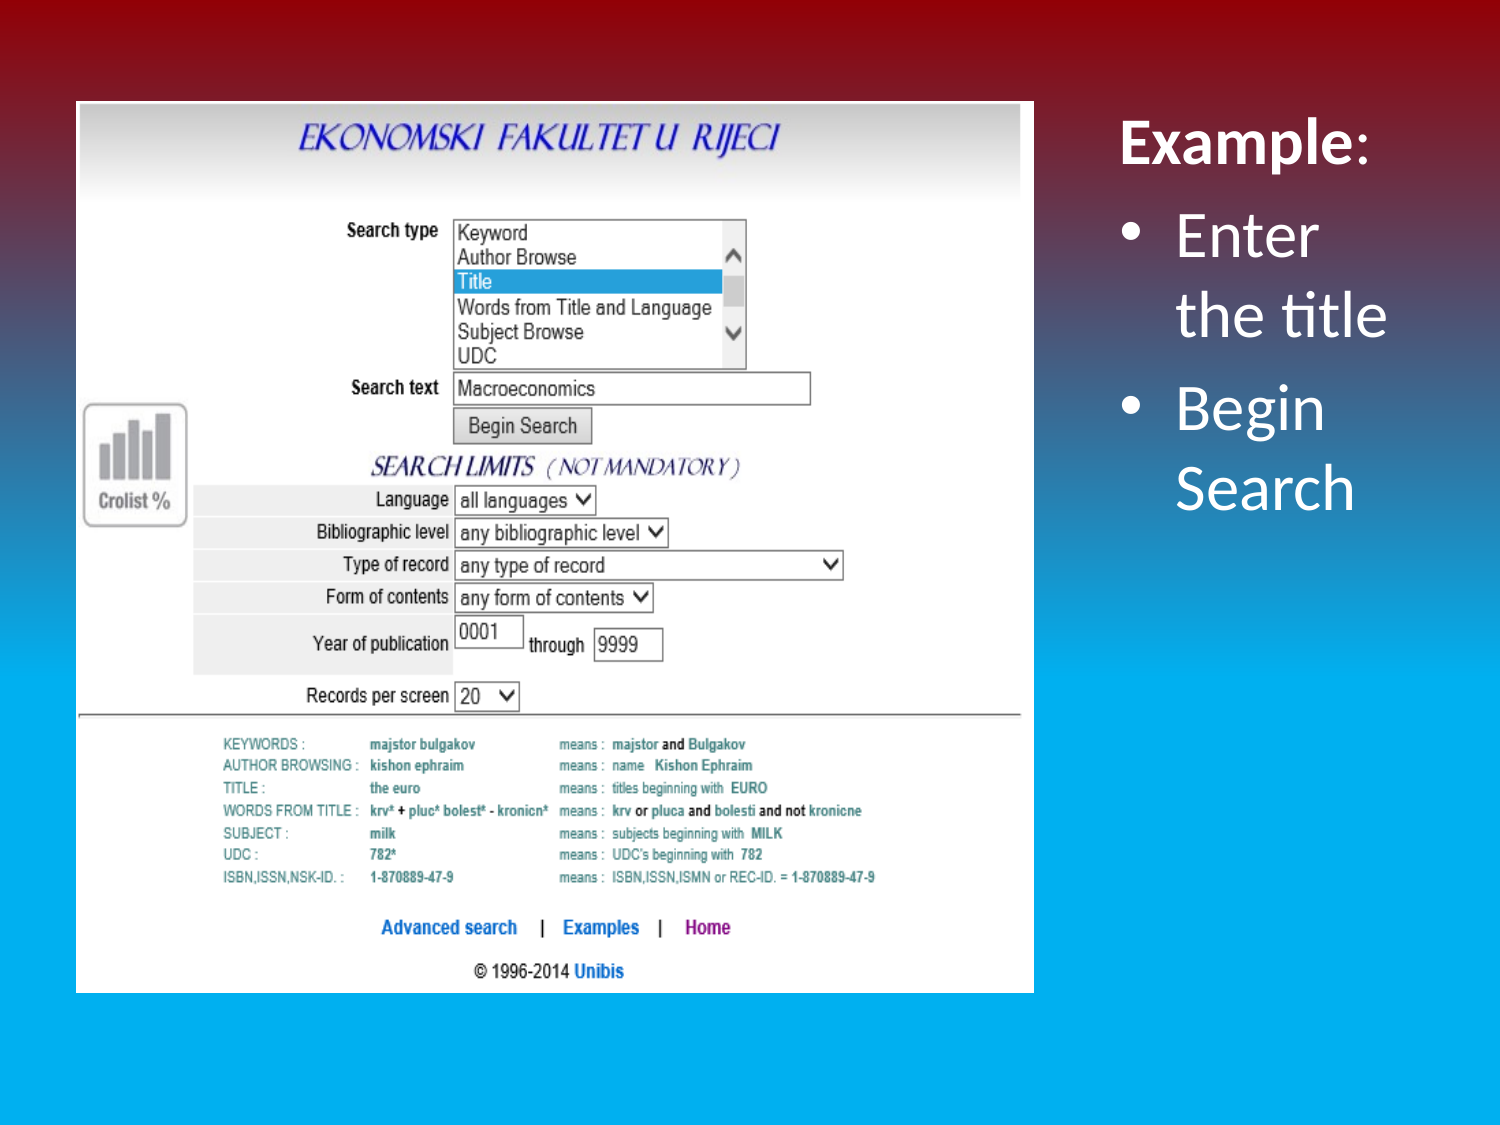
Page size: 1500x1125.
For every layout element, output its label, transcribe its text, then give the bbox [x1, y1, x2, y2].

list Example: Enter the title Begin Search [1104, 90, 1425, 1005]
picture [76, 101, 1034, 992]
